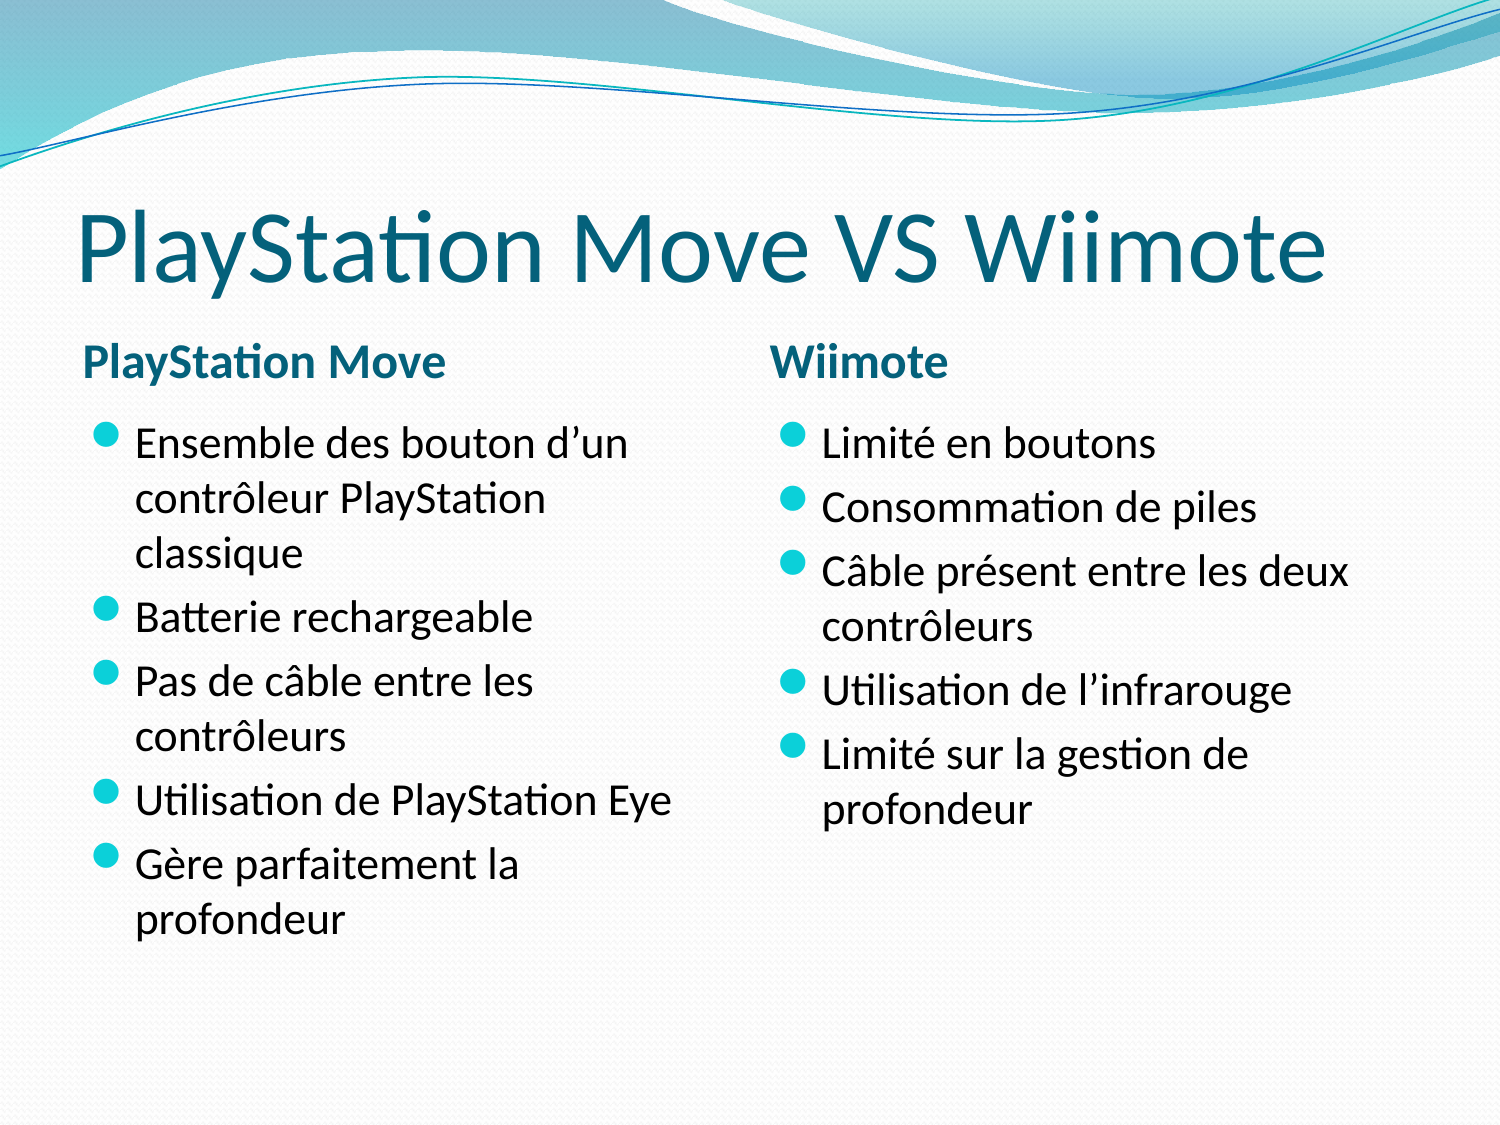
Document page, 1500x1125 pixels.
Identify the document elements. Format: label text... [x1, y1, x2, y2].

list Ensemble des bouton d’un contrôleur PlayStation classique Batterie rechargeable Pas de câble entre les contrôleurs Utilisation de PlayStation Eye Gère parfaitement la profondeur [75, 412, 738, 1044]
list PlayStation Move [75, 304, 738, 412]
list Limité en boutons Consommation de piles Câble présent entre les deux contrôleurs Utilisation de l’infrarouge Limité sur la gestion de profondeur [761, 412, 1425, 1044]
list Wiimote [761, 305, 1425, 412]
title PlayStation Move VS Wiimote [75, 115, 1425, 303]
